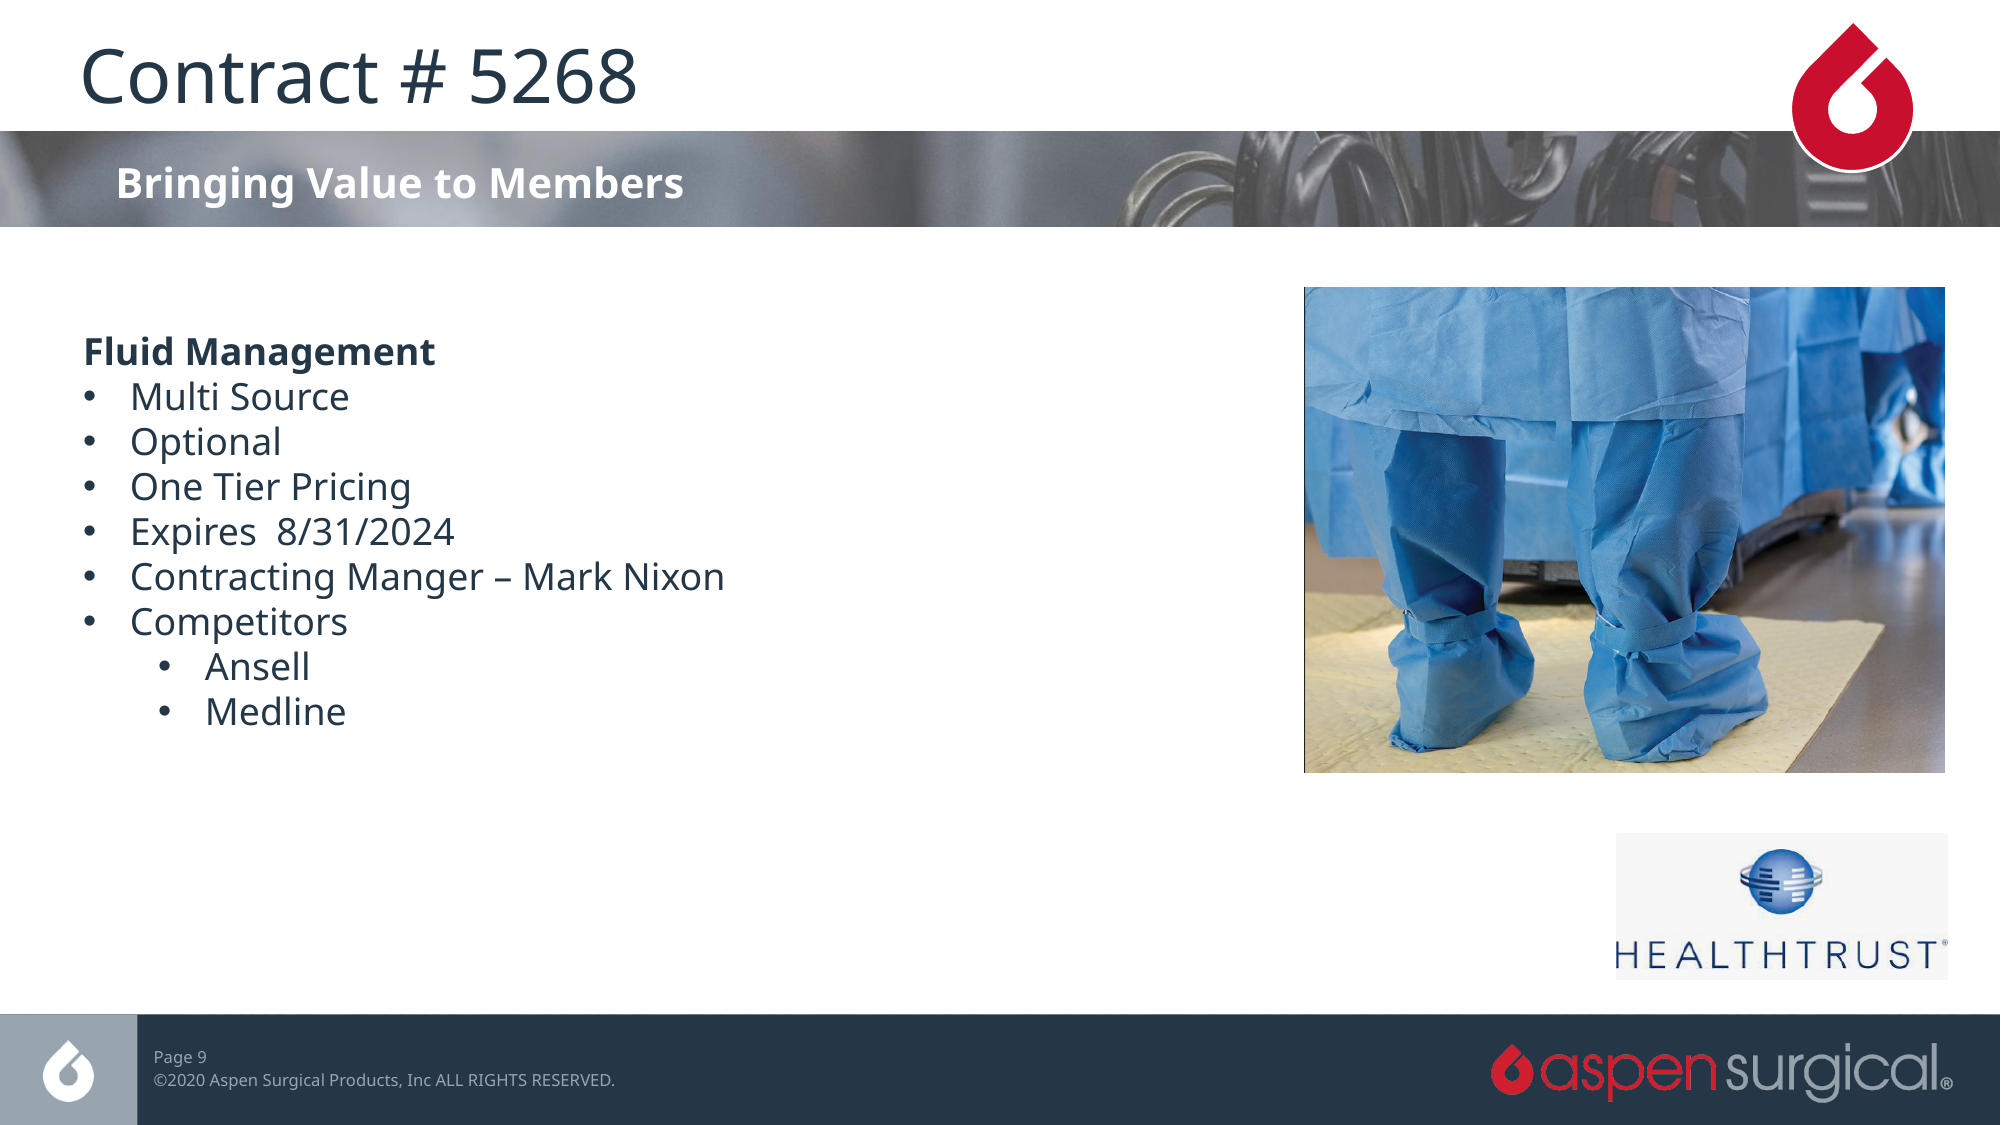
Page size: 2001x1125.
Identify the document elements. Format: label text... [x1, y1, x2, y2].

text_box [1859, 55, 1915, 131]
text_box [1790, 21, 1881, 131]
text_box Fluid Management Multi Source Optional One Tier Pricing Expires 8/31/2024 Contracting Manger – Mark Nixon Competitors Ansell Medline [68, 320, 741, 786]
text_box Contract # 5268 [64, 20, 1765, 126]
picture [1491, 1043, 1953, 1103]
picture [1304, 287, 1945, 773]
picture [0, 131, 2000, 227]
picture [1600, 833, 1962, 980]
picture [43, 1040, 94, 1102]
